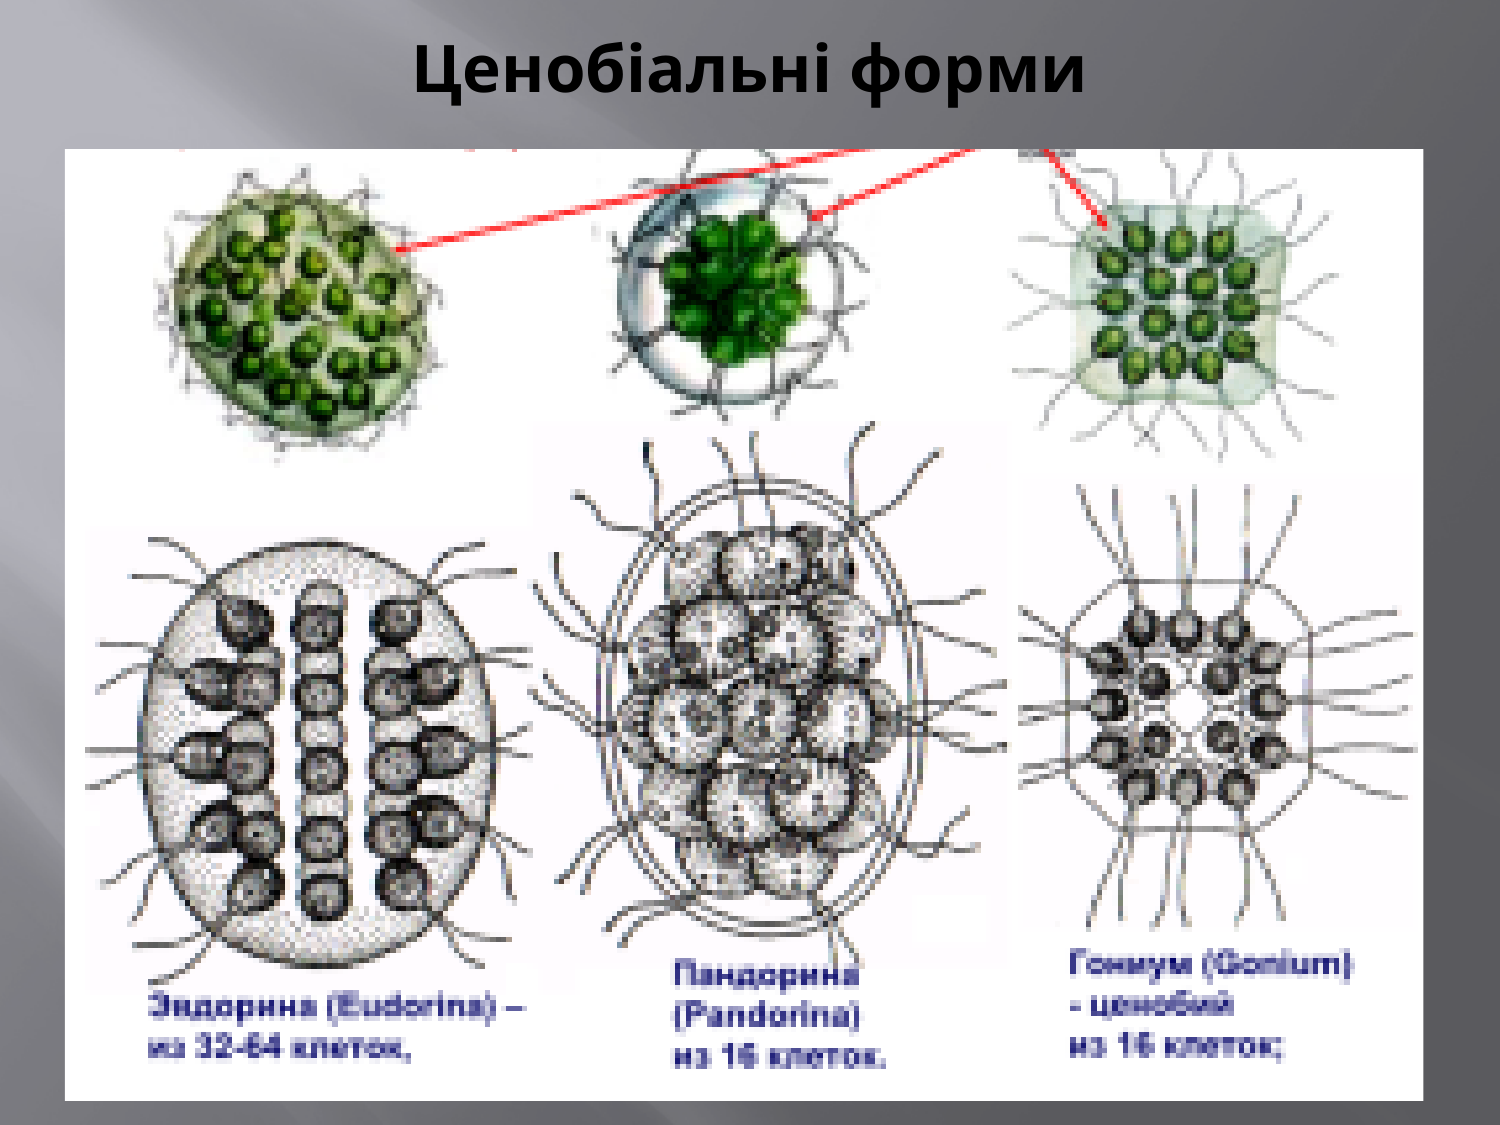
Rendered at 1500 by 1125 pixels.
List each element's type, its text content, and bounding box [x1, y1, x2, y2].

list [64, 148, 1424, 1101]
title Ценобіальні форми [75, 19, 1425, 114]
